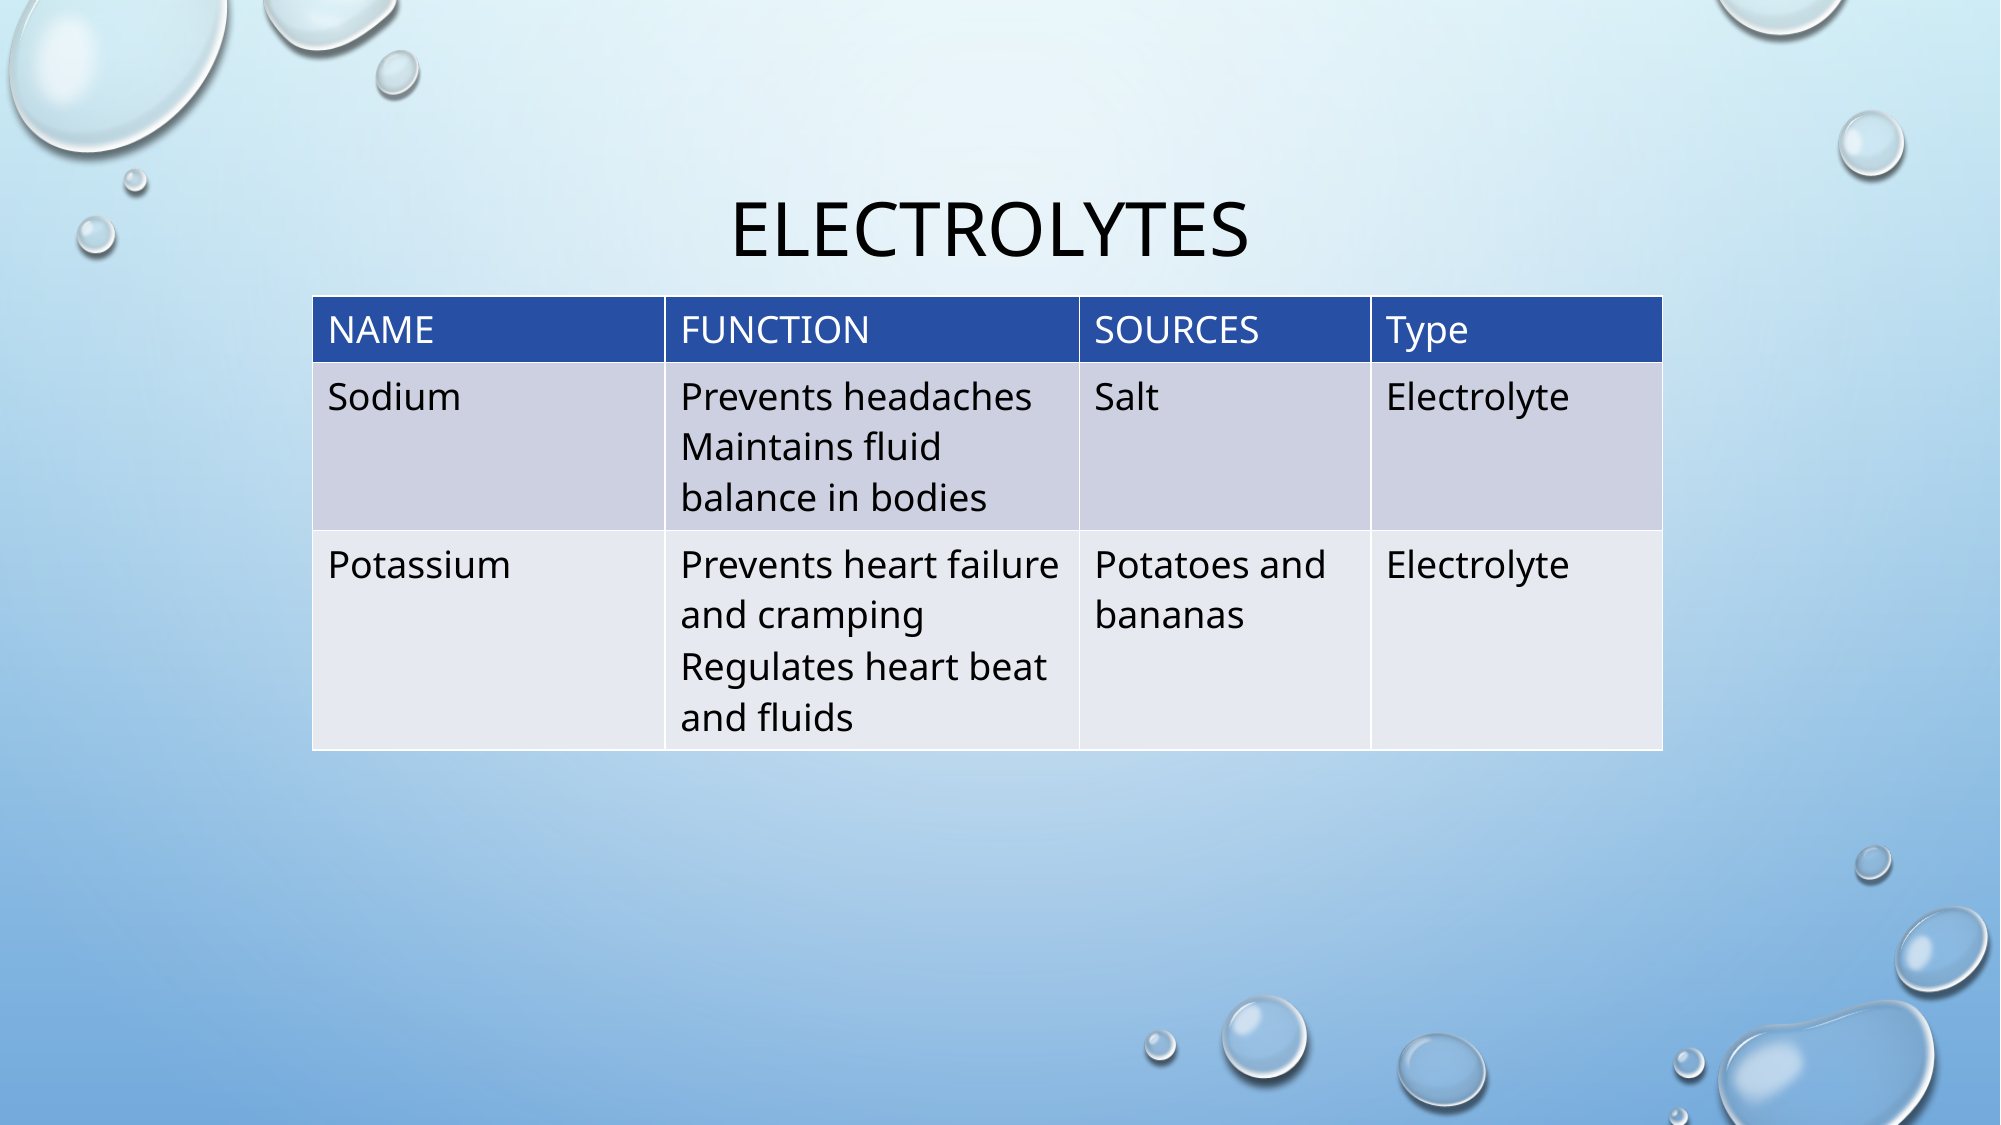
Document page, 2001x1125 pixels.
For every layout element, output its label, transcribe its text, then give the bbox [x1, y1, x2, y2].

table_header NAME [313, 297, 664, 362]
table_cell Electrolyte [1372, 531, 1662, 749]
table_cell Sodium [313, 363, 664, 530]
table_cell Salt [1080, 363, 1370, 530]
table_cell Potatoes and bananas [1080, 531, 1370, 749]
table_header Type [1372, 297, 1662, 362]
table_header SOURCES [1080, 297, 1370, 362]
table_cell Prevents heart failure and cramping Regulates heart beat and fluids [666, 531, 1079, 749]
table_cell Potassium [313, 531, 664, 749]
table_cell Electrolyte [1372, 363, 1662, 530]
title ELECTROLYTES [149, 101, 1851, 364]
picture [0, 0, 2000, 1125]
table_cell Prevents headaches Maintains fluid balance in bodies [666, 363, 1079, 530]
table_header FUNCTION [666, 297, 1079, 362]
